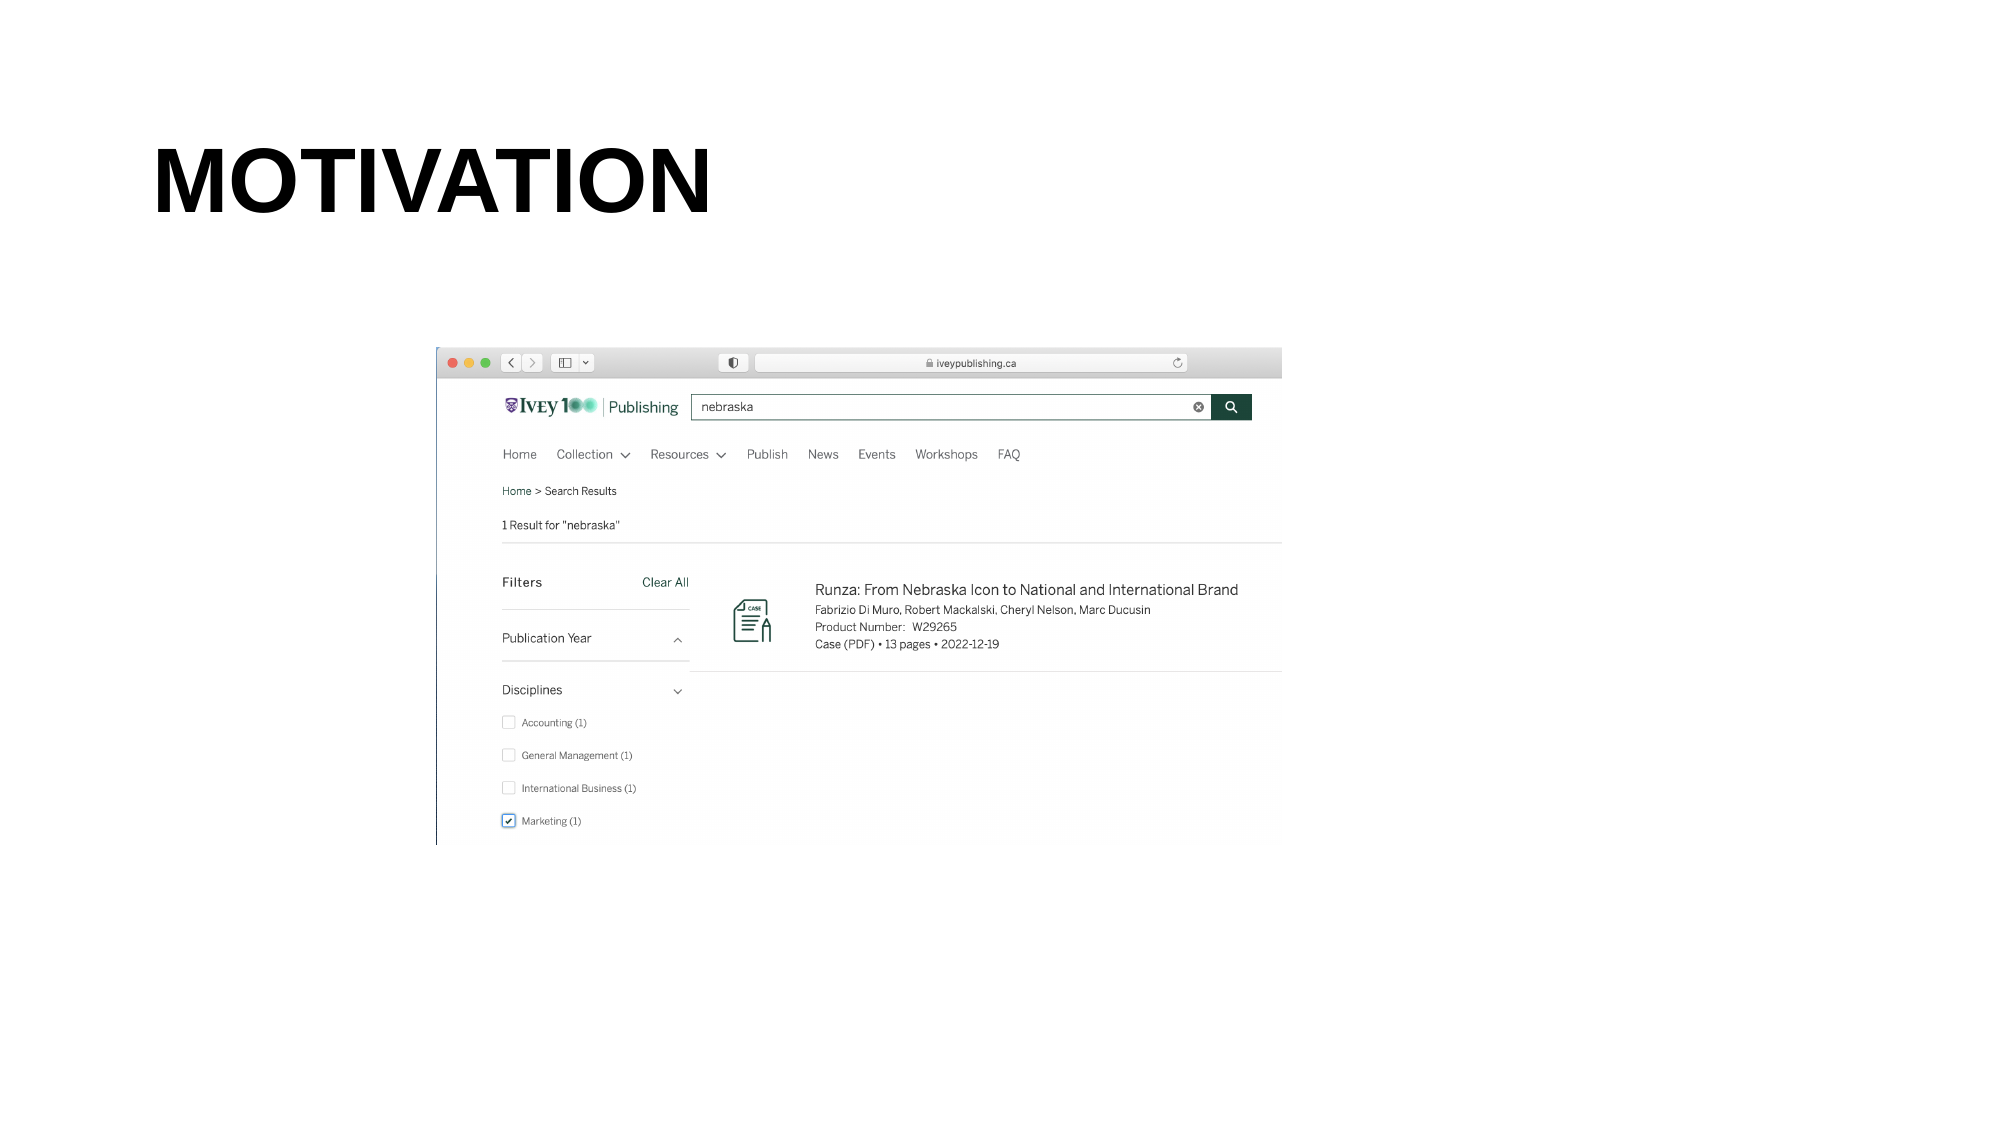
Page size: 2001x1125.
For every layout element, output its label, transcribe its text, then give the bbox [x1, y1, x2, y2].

title MOTIVATION [137, 91, 1863, 274]
picture [435, 347, 1282, 845]
